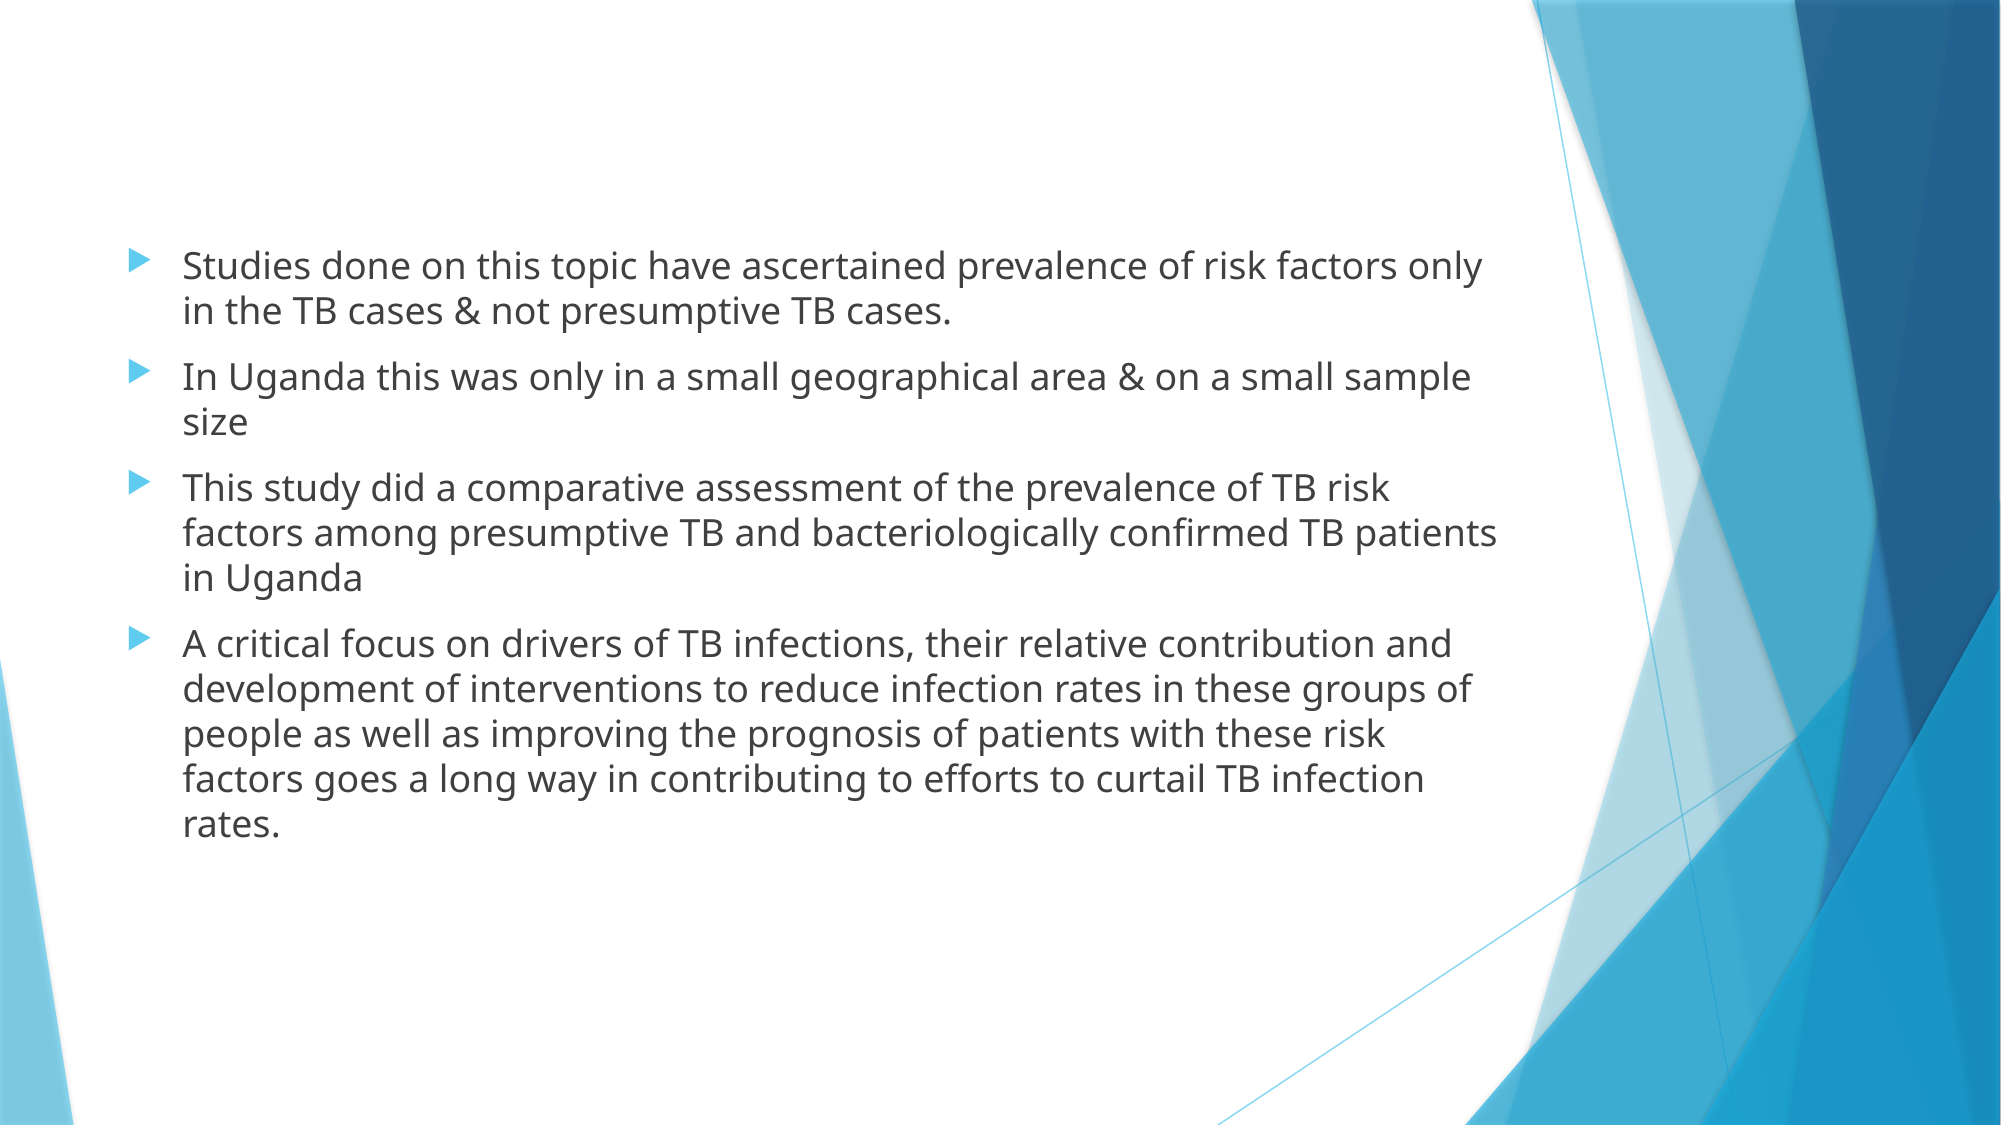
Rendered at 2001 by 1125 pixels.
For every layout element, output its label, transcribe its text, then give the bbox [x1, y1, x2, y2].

list Studies done on this topic have ascertained prevalence of risk factors only in the TB cases & not presumptive TB cases. In Uganda this was only in a small geographical area & on a small sample size This study did a comparative assessment of the prevalence of TB risk factors among presumptive TB and bacteriologically confirmed TB patients in Uganda A critical focus on drivers of TB infections, their relative contribution and development of interventions to reduce infection rates in these groups of people as well as improving the prognosis of patients with these risk factors goes a long way in contributing to efforts to curtail TB infection rates. [111, 234, 1522, 992]
